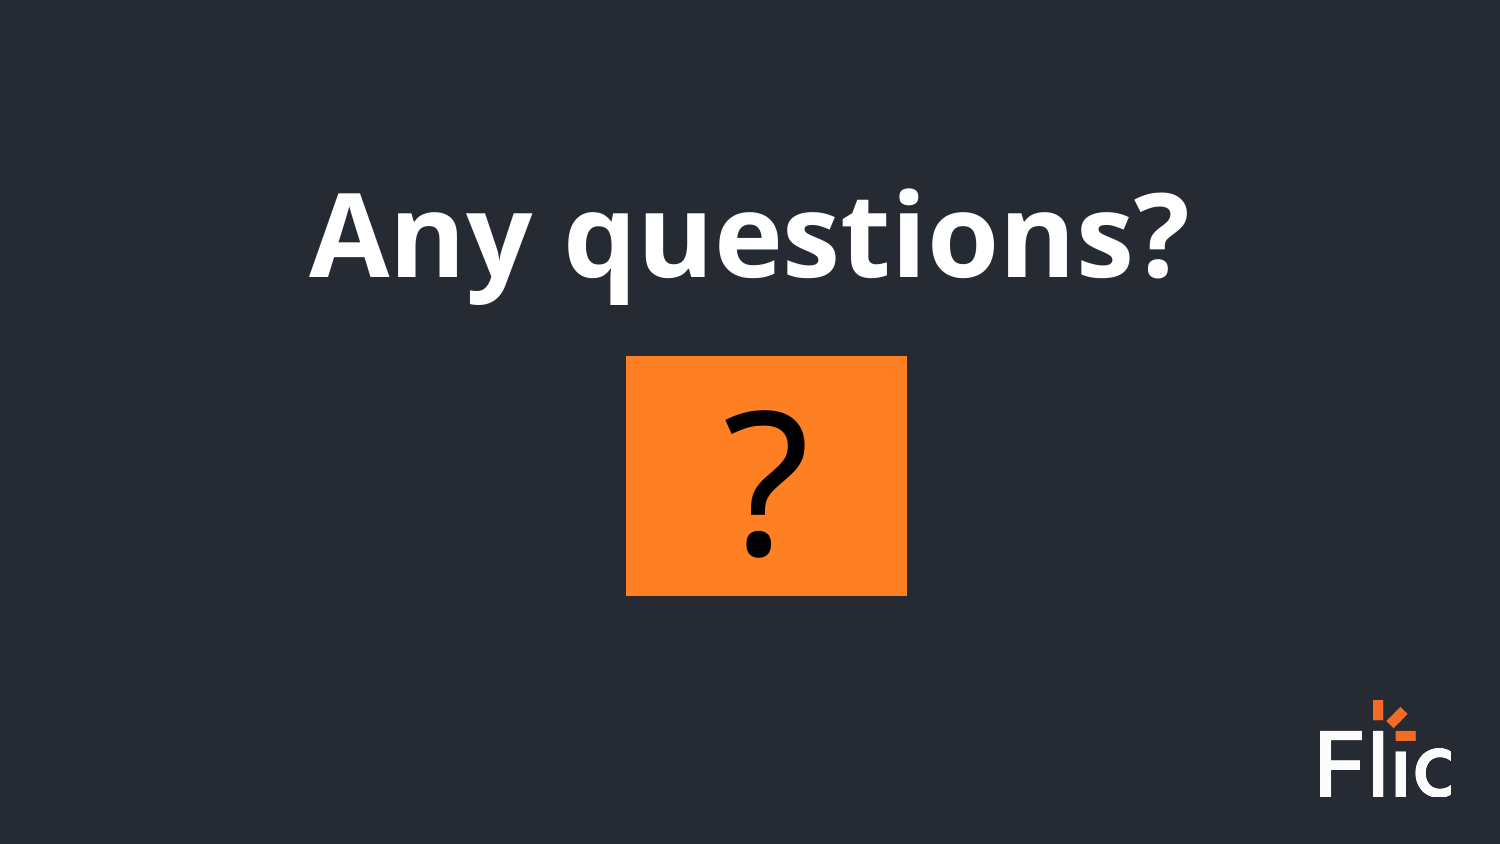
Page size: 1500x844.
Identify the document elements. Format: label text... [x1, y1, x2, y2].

picture [1320, 700, 1451, 797]
text_box Any questions? [0, 161, 1500, 318]
text_box ? [624, 354, 909, 598]
